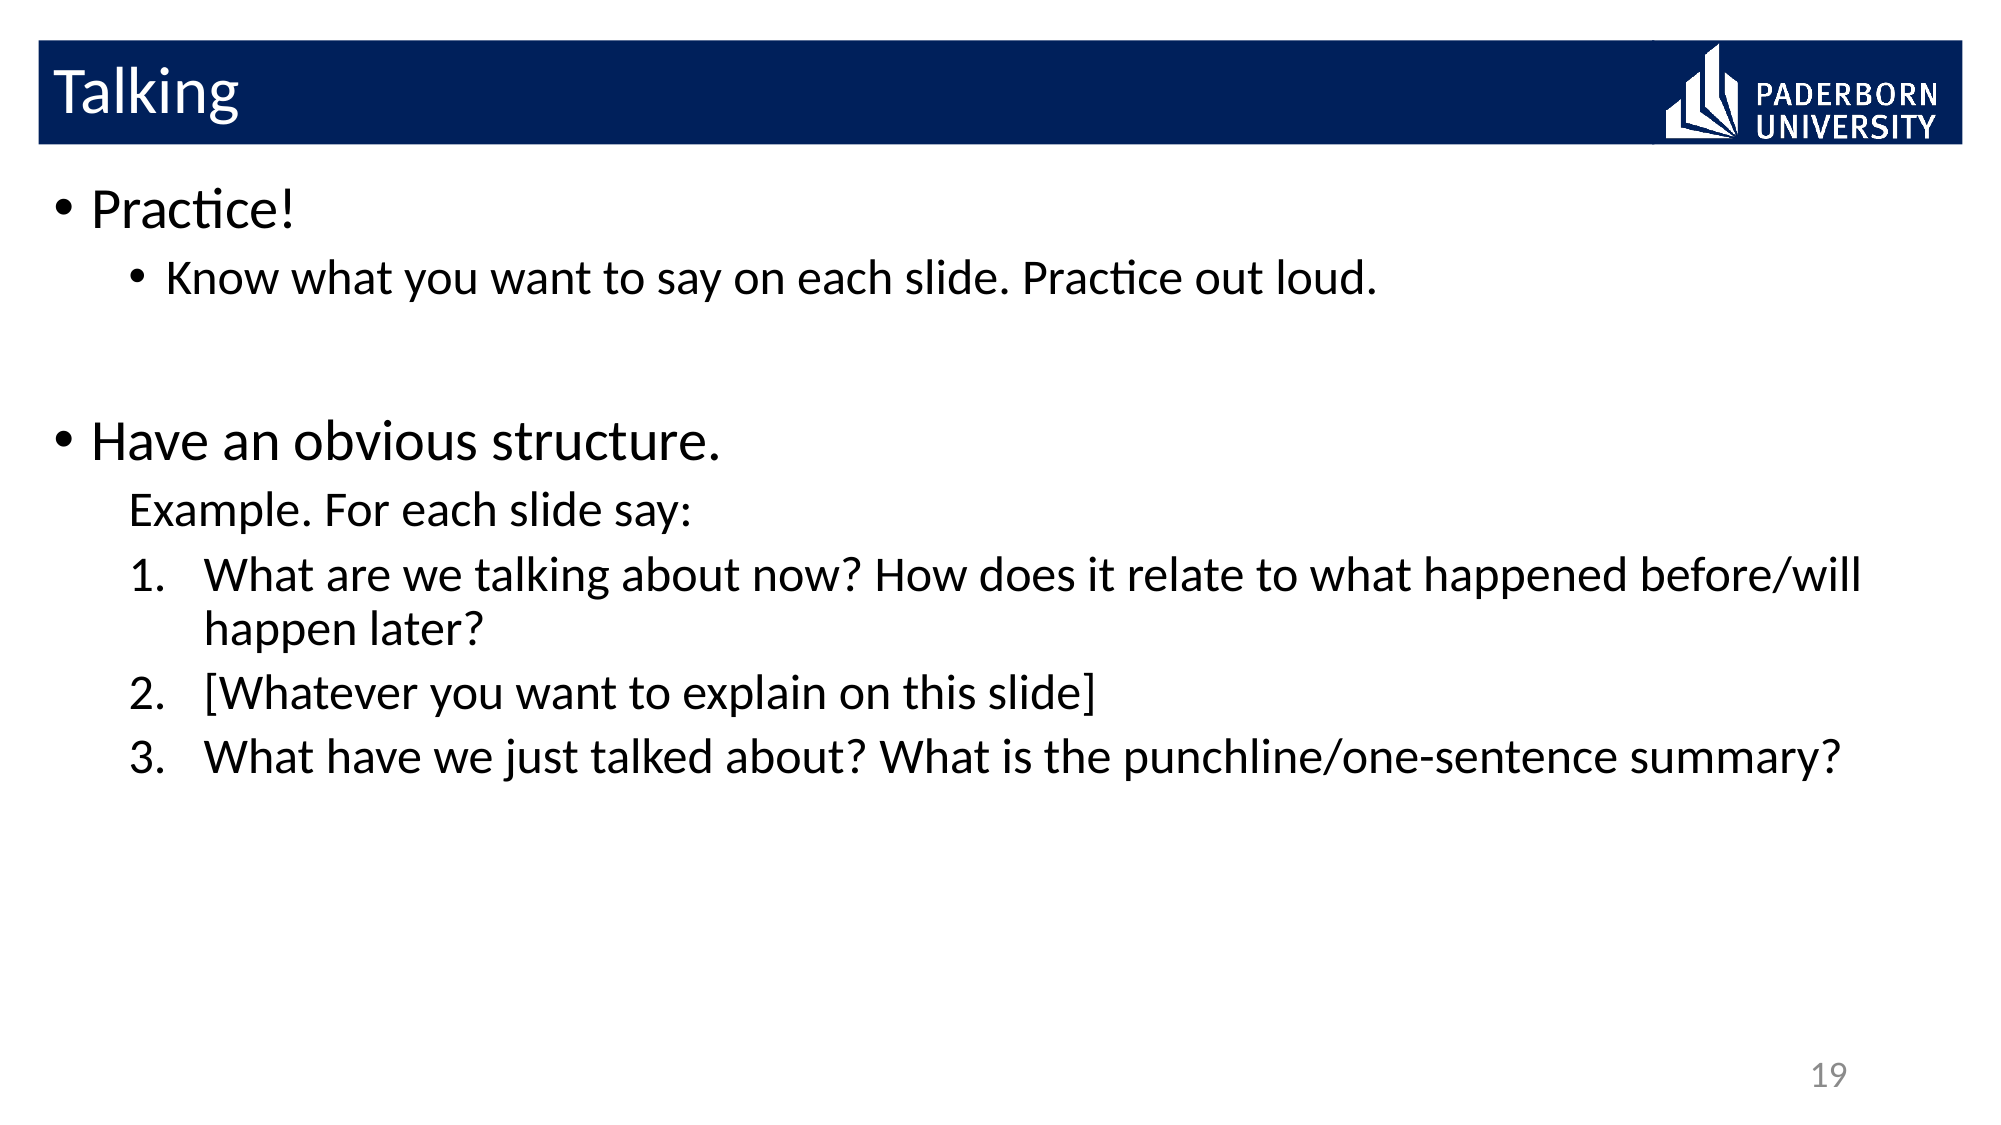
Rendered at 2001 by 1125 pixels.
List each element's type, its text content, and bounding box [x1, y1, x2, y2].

picture [1666, 43, 1936, 139]
list Practice! Know what you want to say on each slide. Practice out loud. Have an obvious structure. Example. For each slide say: What are we talking about now? How does it relate to what happened before/will happen later? [Whatever you want to explain on this slide] What have we just talked about? What is the punchline/one-sentence summary? [38, 170, 1961, 1030]
title Talking [38, 40, 1655, 145]
slide_number 19 [1412, 1042, 1863, 1103]
